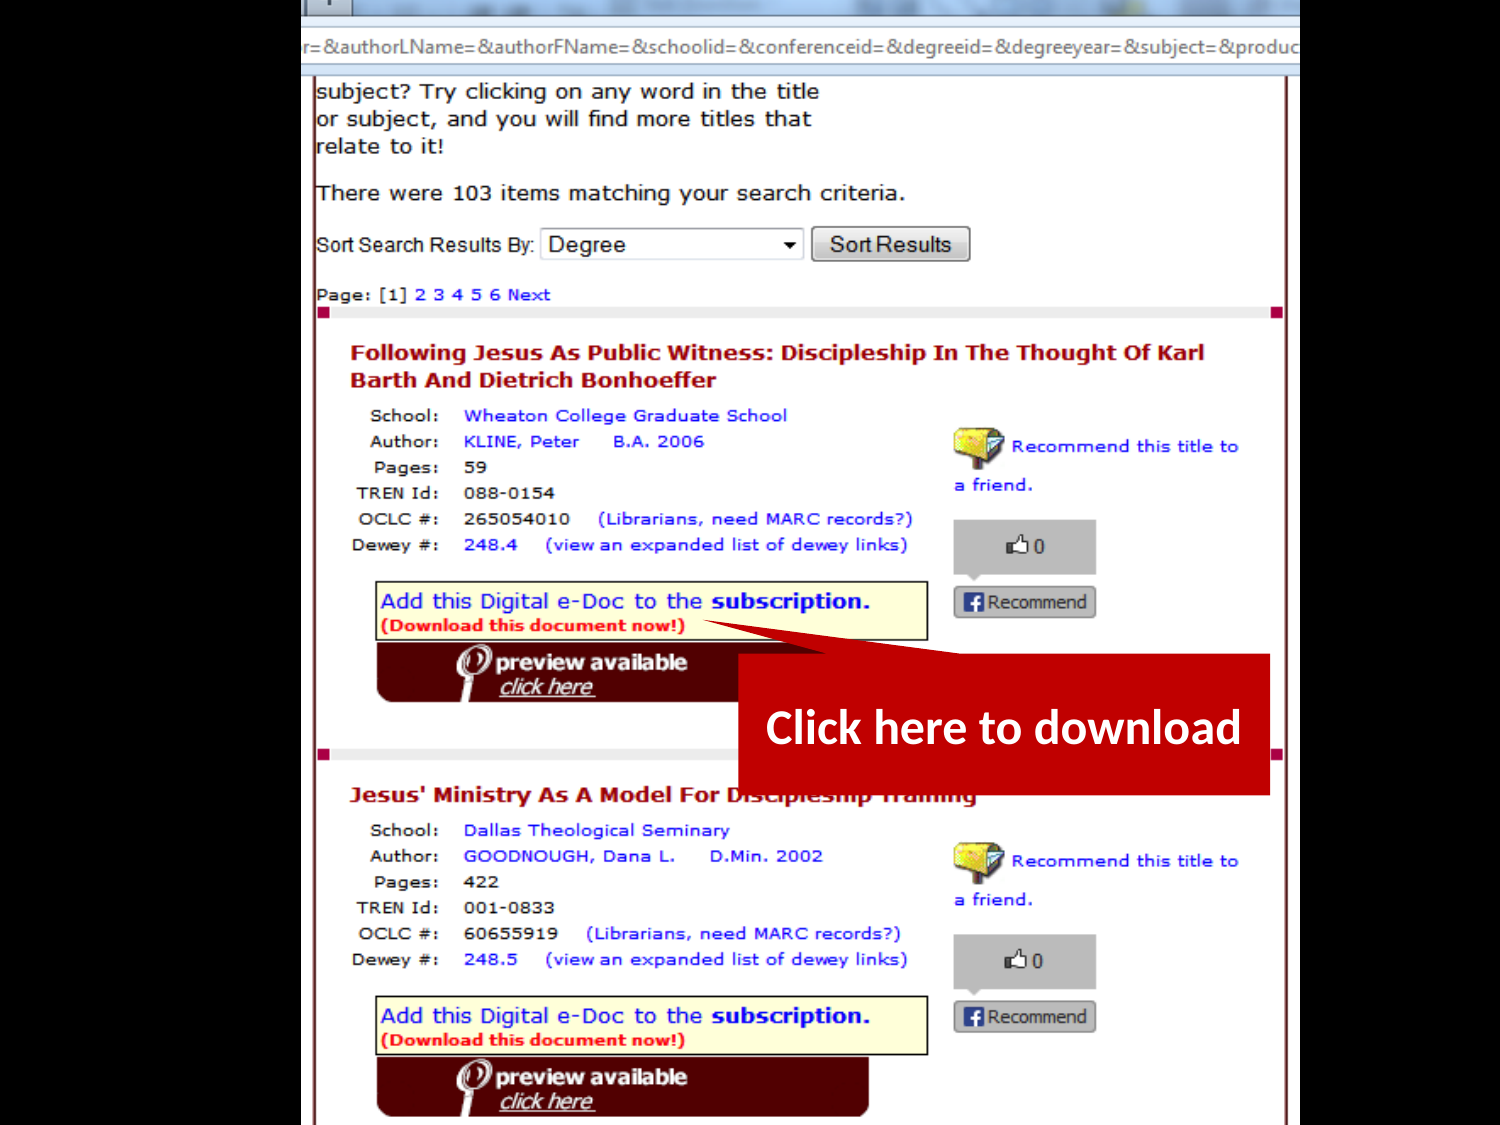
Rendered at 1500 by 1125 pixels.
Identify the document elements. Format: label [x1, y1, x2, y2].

picture [300, 0, 1300, 1125]
